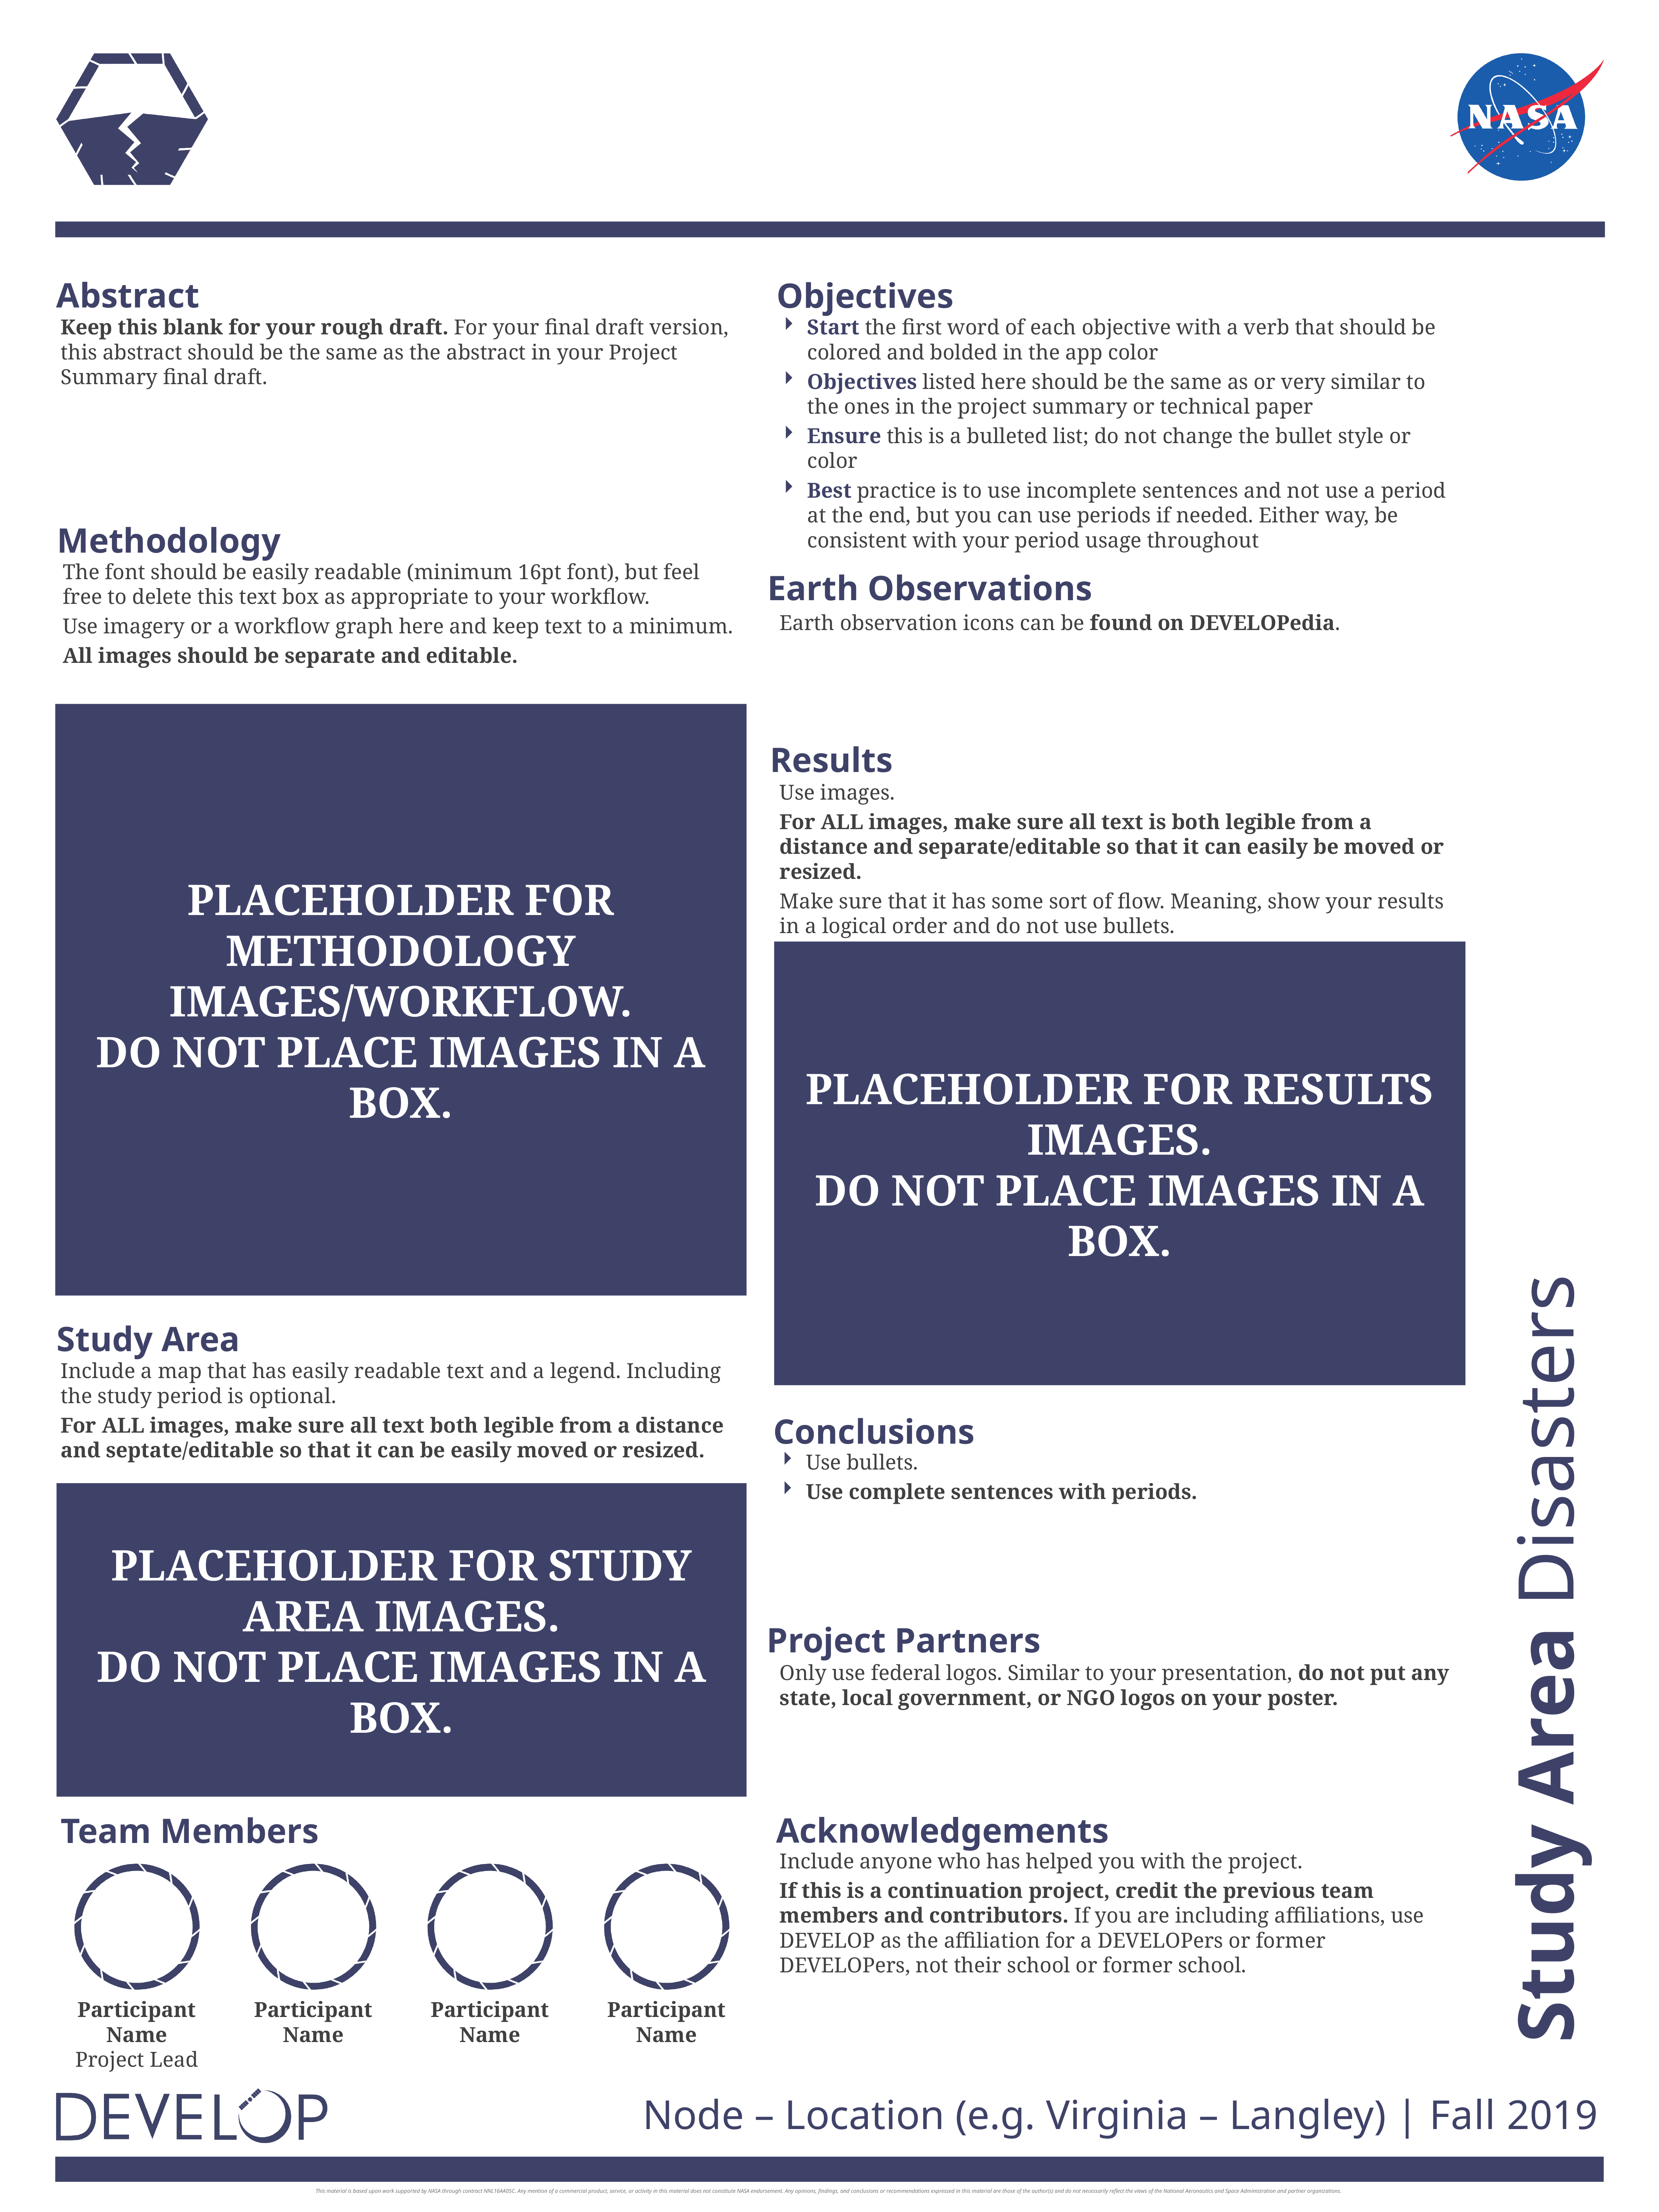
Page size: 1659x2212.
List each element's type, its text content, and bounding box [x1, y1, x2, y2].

text_box Use bullets. Use complete sentences with periods. [773, 1446, 1464, 1544]
picture [56, 2088, 327, 2143]
text_box Conclusions [768, 1407, 981, 1453]
picture [56, 53, 208, 185]
picture [1448, 52, 1605, 182]
text_box Node – Location (e.g. Virginia – Langley) | Fall 2019 [882, 2092, 1604, 2141]
text_box Keep this blank for your rough draft. For your final draft version, this abstract should be the same as the abstract in your Project Summary final draft. [55, 311, 747, 515]
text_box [404, 1863, 576, 2025]
text_box Earth observation icons can be found on DEVELOPedia. [774, 607, 1465, 706]
text_box Study Area [51, 1314, 246, 1361]
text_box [227, 1863, 399, 2025]
text_box Methodology [51, 516, 286, 562]
text_box Use images. For ALL images, make sure all text is both legible from a distance and separate/editable so that it can easily be moved or resized. Make sure that it has some sort of flow. Meaning, show your results in a logical order and do not use bullets. [774, 776, 1465, 937]
text_box Start the first word of each objective with a verb that should be colored and bolded in the app color Objectives listed here should be the same as or very similar to the ones in the project summary or technical paper Ensure this is a bulleted list; do not change the bullet style or color Best practice is to use incomplete sentences and not use a period at the end, but you can use periods if needed. Either way, be consistent with your period usage throughout [774, 311, 1465, 531]
text_box PLACEHOLDER FOR METHODOLOGY IMAGES/WORKFLOW. DO NOT PLACE IMAGES IN A BOX. [55, 704, 747, 1296]
text_box Include anyone who has helped you with the project. If this is a continuation project, credit the previous team members and contributors. If you are including affiliations, use DEVELOP as the affiliation for a DEVELOPers or former DEVELOPers, not their school or former school. [774, 1845, 1465, 2041]
text_box Team Members [55, 1806, 325, 1853]
text_box Earth Observations [762, 564, 1099, 610]
text_box Abstract [51, 271, 205, 317]
text_box Project Partners [761, 1616, 1046, 1662]
text_box Study Area Disasters [1495, 281, 1603, 2049]
text_box PLACEHOLDER FOR STUDY AREA IMAGES. DO NOT PLACE IMAGES IN A BOX. [56, 1483, 747, 1797]
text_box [581, 1863, 752, 2025]
text_box Results [764, 735, 899, 782]
text_box Objectives [771, 271, 959, 318]
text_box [51, 1863, 223, 2050]
text_box Acknowledgements [771, 1806, 1115, 1853]
text_box Only use federal logos. Similar to your presentation, do not put any state, local government, or NGO logos on your poster. [774, 1657, 1468, 1773]
text_box Include a map that has easily readable text and a legend. Including the study period is optional. For ALL images, make sure all text both legible from a distance and septate/editable so that it can be easily moved or resized. [55, 1355, 749, 1527]
text_box PLACEHOLDER FOR RESULTS IMAGES. DO NOT PLACE IMAGES IN A BOX. [774, 941, 1465, 1385]
text_box The font should be easily readable (minimum 16pt font), but feel free to delete this text box as appropriate to your workflow. Use imagery or a workflow graph here and keep text to a minimum. All images should be separate and editable. [57, 556, 749, 694]
